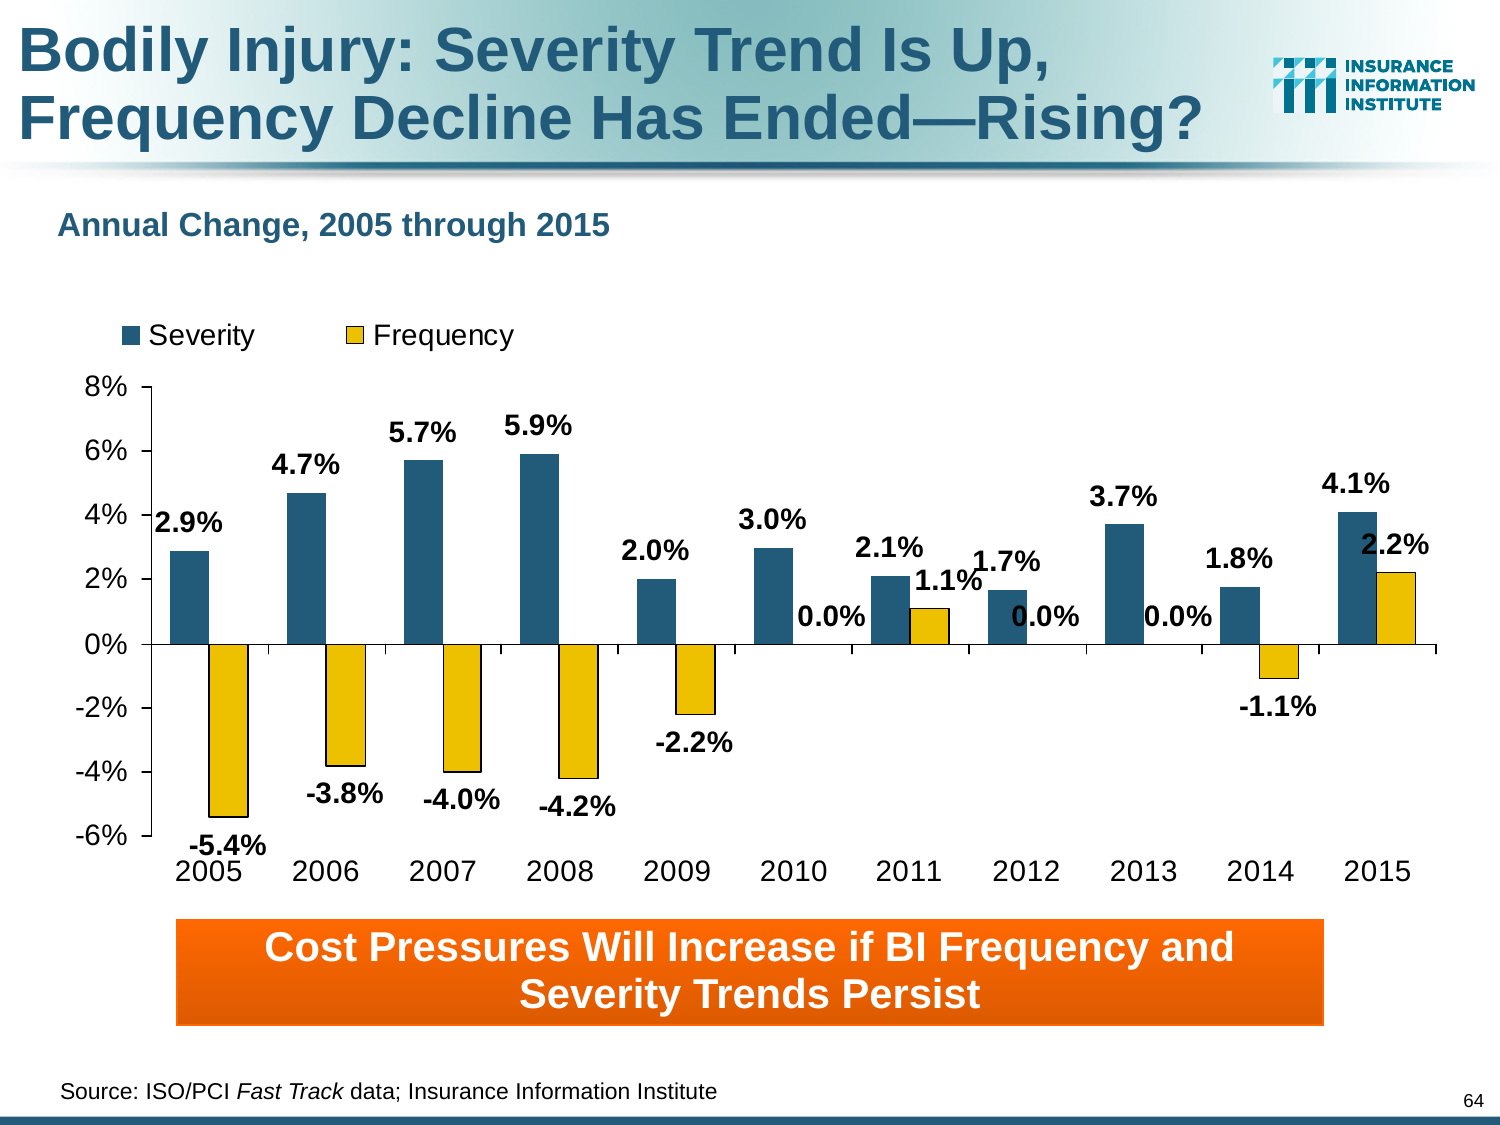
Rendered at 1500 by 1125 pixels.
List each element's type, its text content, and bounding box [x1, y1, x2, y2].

text_box Annual Change, 2005 through 2015 [56, 207, 1406, 244]
text_box Cost Pressures Will Increase if BI Frequency and Severity Trends Persist [177, 919, 1323, 1025]
title Bodily Injury: Severity Trend Is Up, Frequency Decline Has Ended—Rising? [10, 14, 1357, 157]
text_box Source: ISO/PCI Fast Track data; Insurance Information Institute [0, 1018, 1198, 1125]
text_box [62, 287, 1482, 905]
picture [0, 0, 1500, 189]
slide_number 64 [1410, 1091, 1485, 1112]
